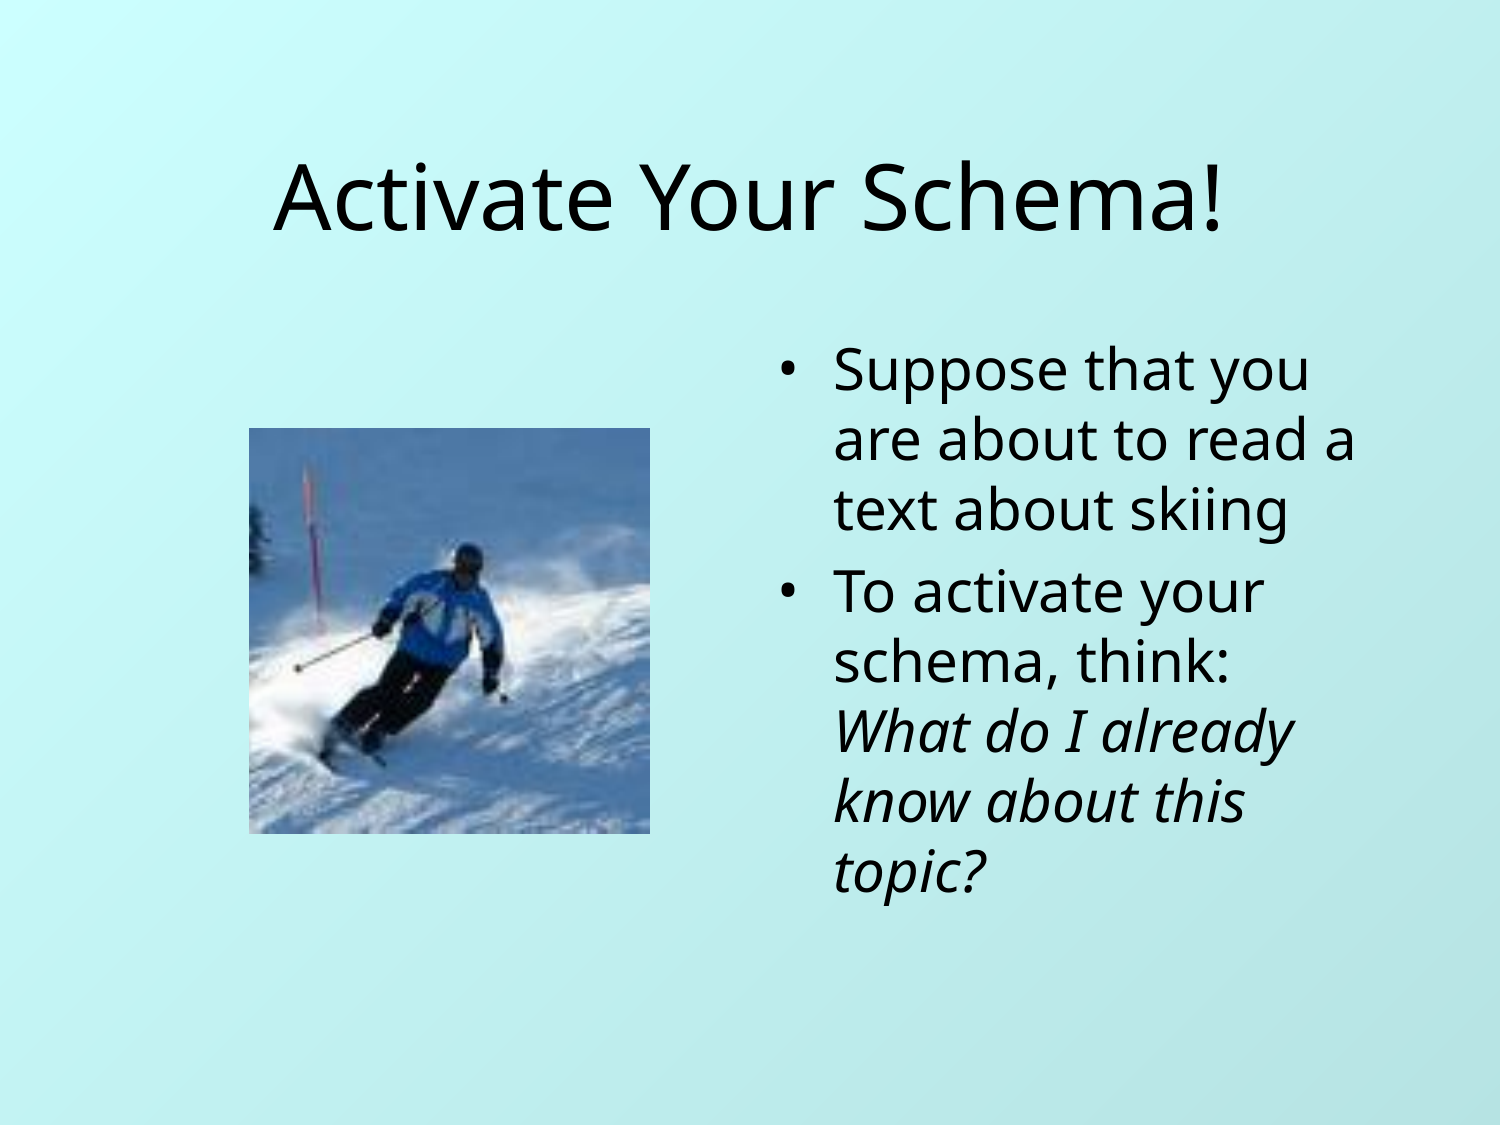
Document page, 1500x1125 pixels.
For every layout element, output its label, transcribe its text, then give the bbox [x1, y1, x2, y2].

title Activate Your Schema! [112, 99, 1388, 288]
list Suppose that you are about to read a text about skiing To activate your schema, think: What do I already know about this topic? [762, 324, 1388, 1000]
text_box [249, 412, 651, 851]
